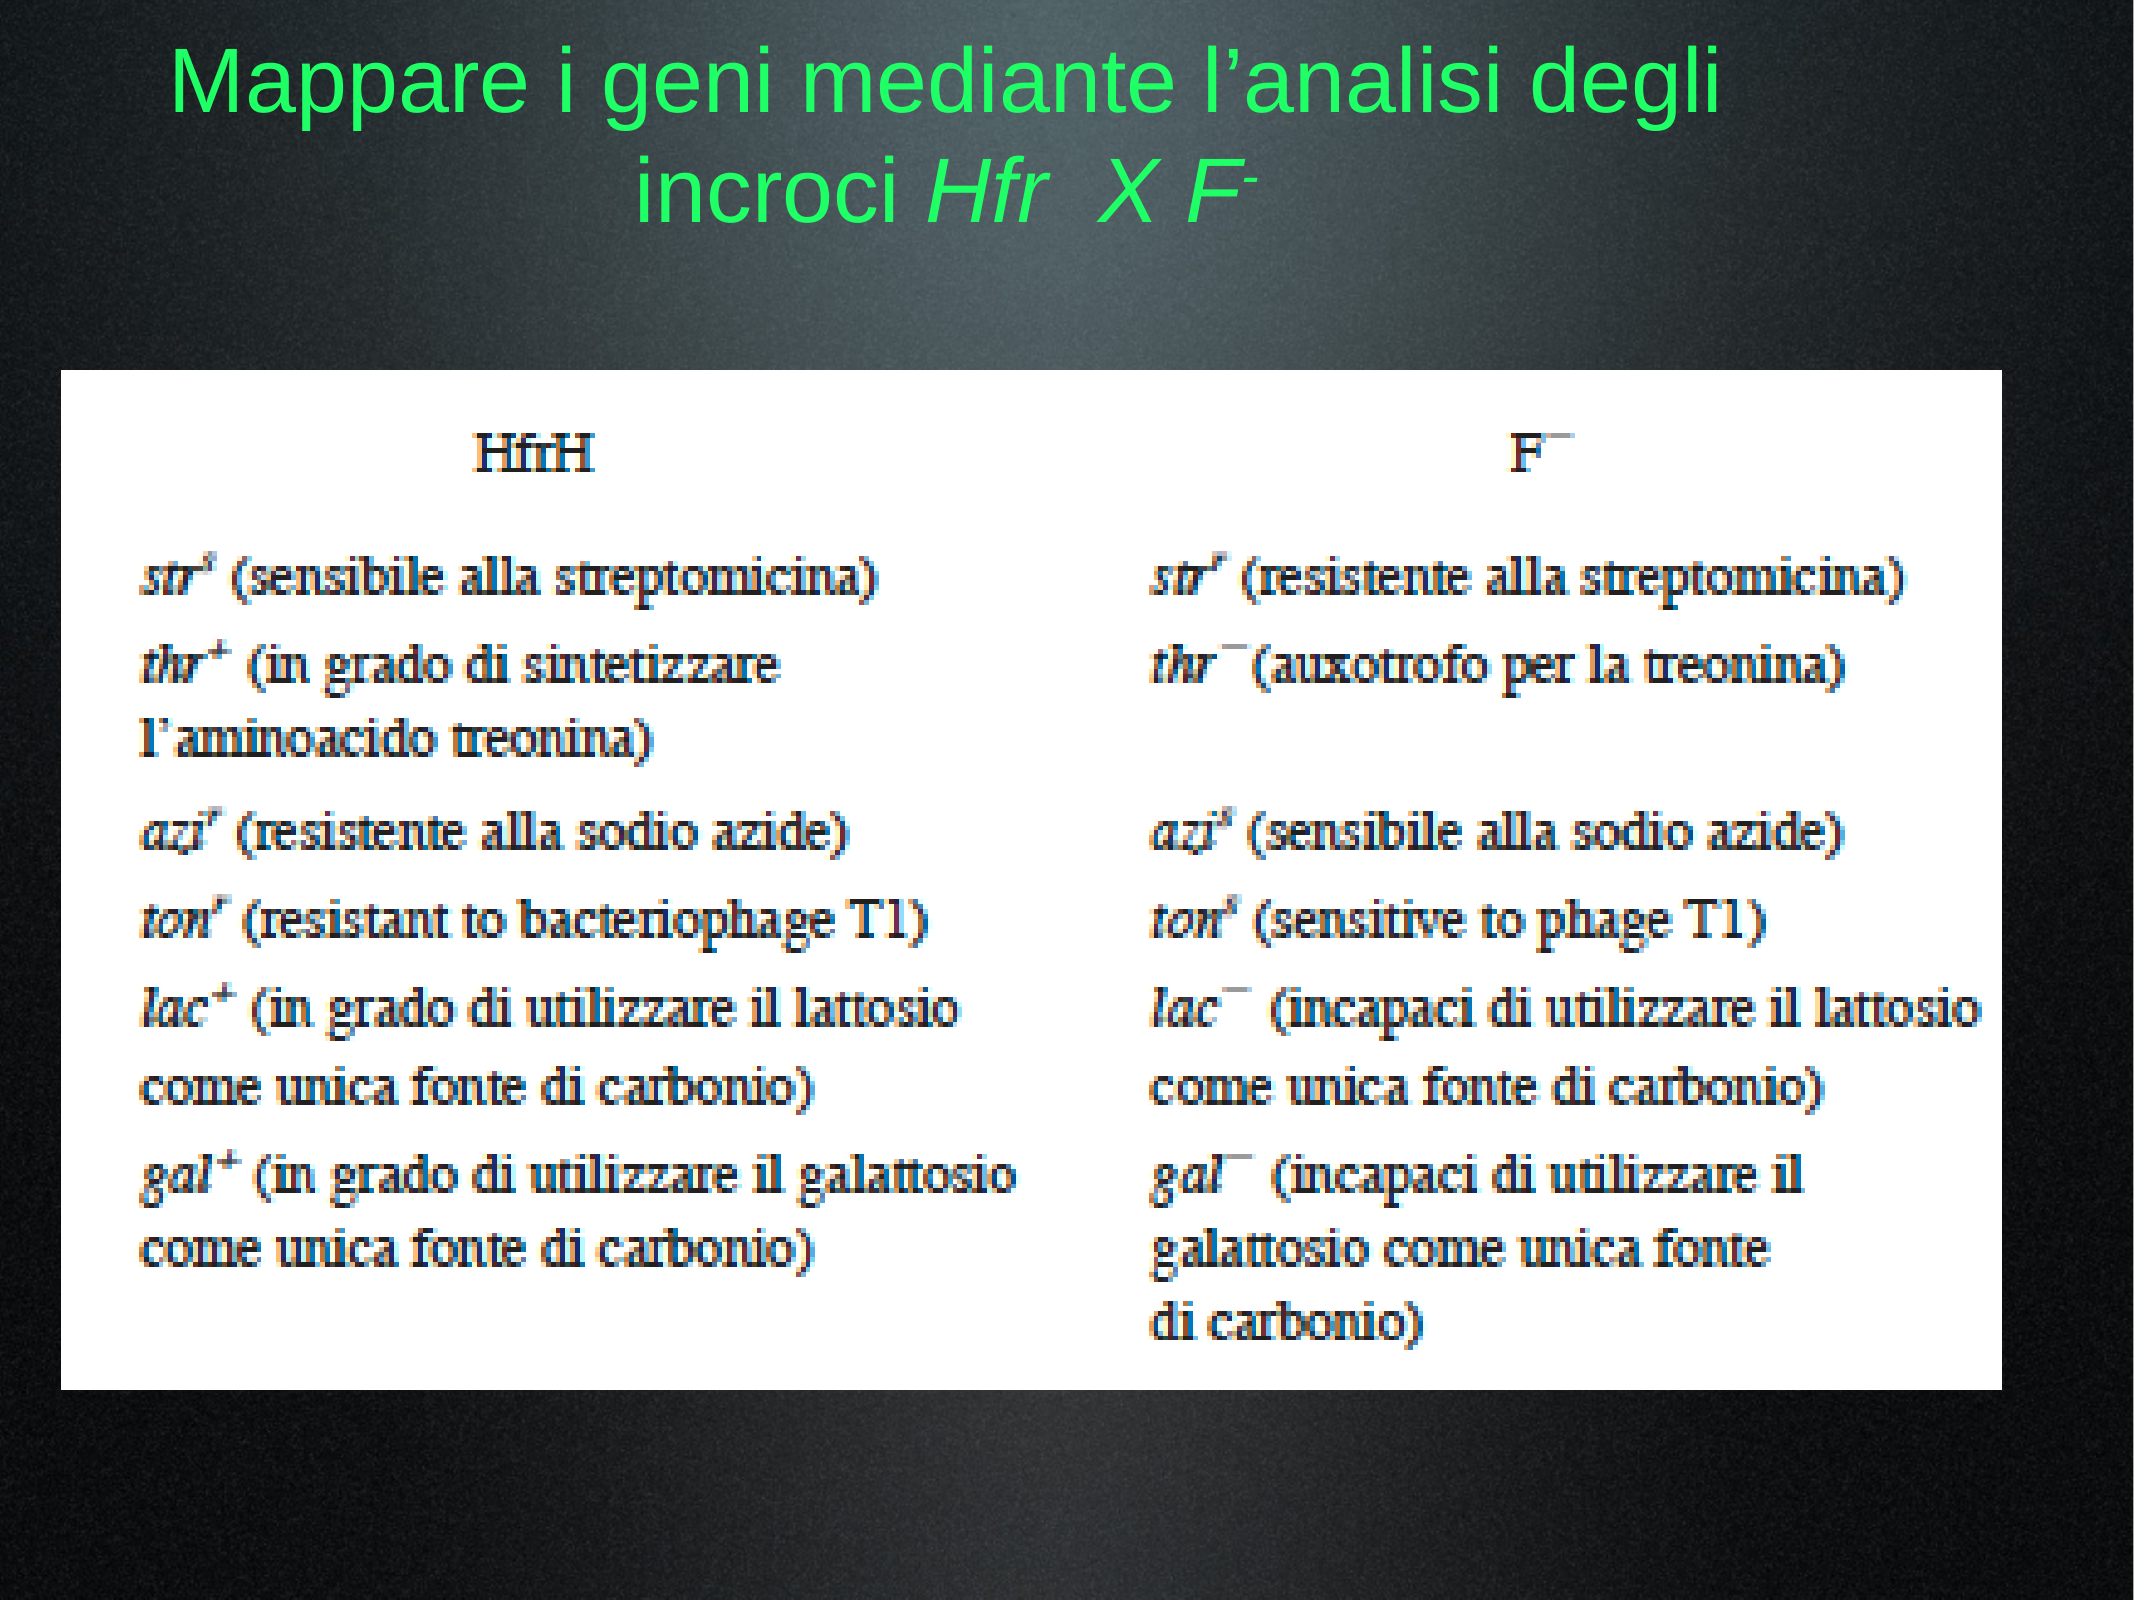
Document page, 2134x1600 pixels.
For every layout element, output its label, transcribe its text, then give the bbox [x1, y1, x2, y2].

text_box Mappare i geni mediante l’analisi degli incroci Hfr X F- [61, 12, 1833, 249]
picture [0, 0, 2134, 1600]
